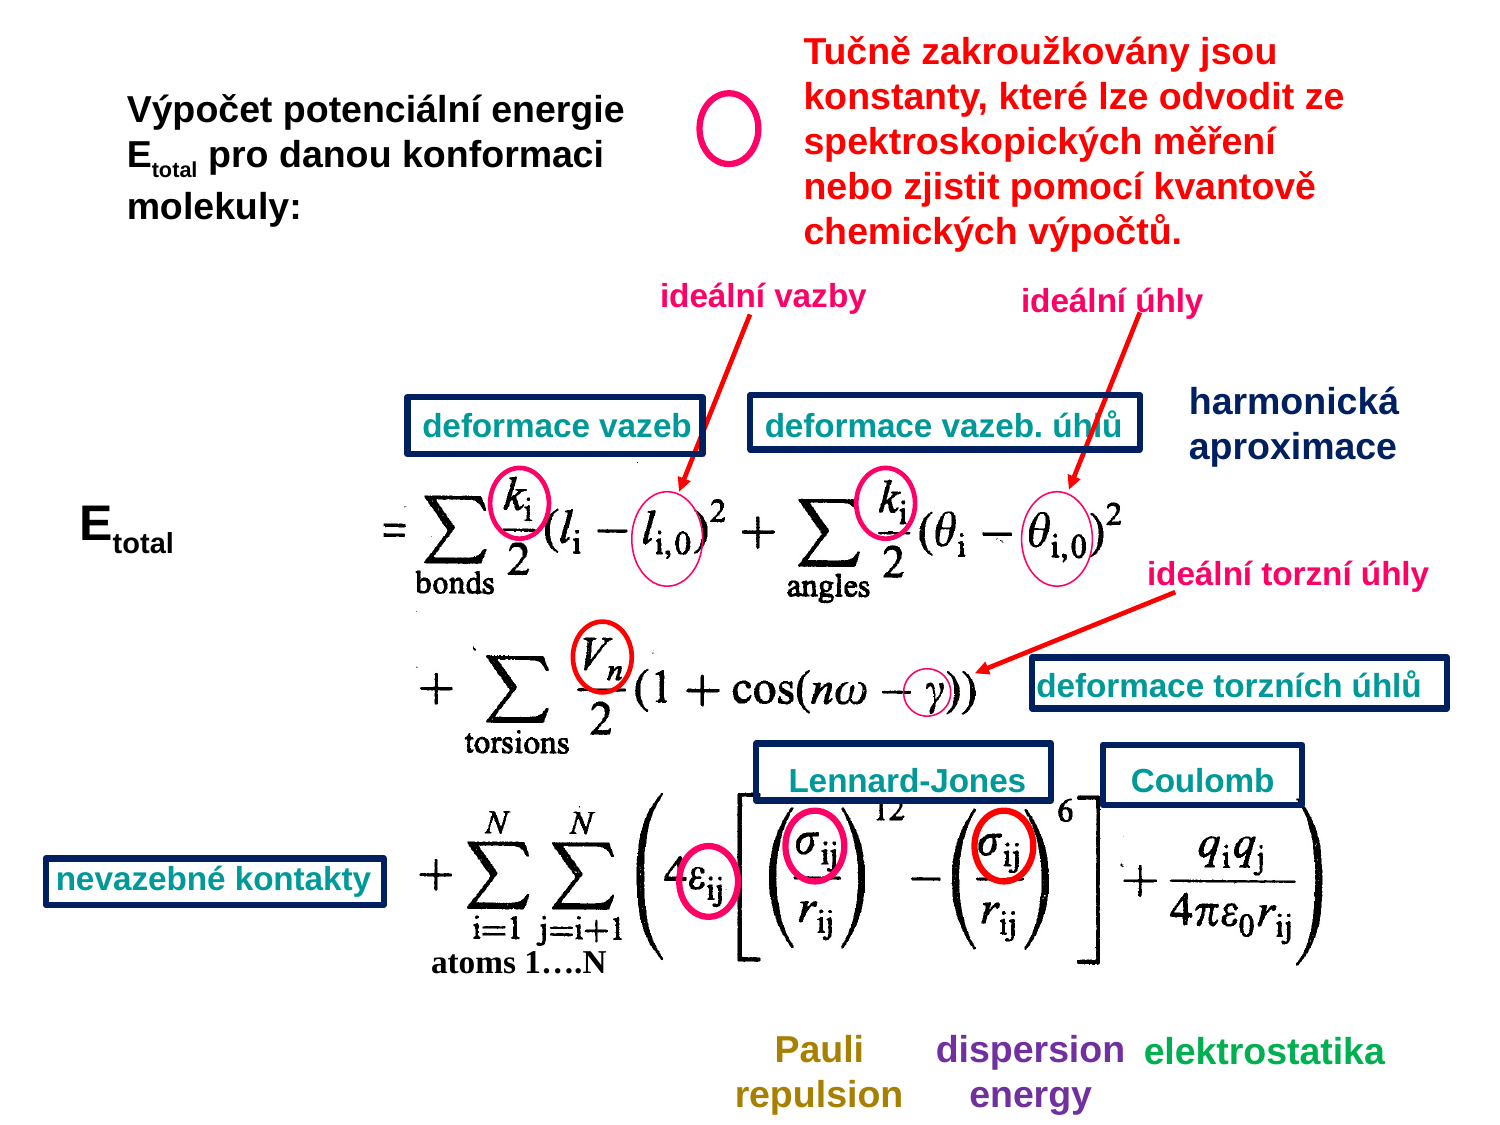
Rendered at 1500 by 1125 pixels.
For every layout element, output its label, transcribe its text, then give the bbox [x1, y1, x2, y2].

text_box Etotal [64, 483, 177, 567]
text_box dispersion energy [947, 1017, 1158, 1123]
picture [182, 454, 1353, 987]
text_box Pauli repulsion [692, 1017, 947, 1123]
text_box Výpočet potenciální energie Etotal pro danou konformaci molekuly: [112, 78, 694, 234]
text_box nevazebné kontakty [41, 849, 177, 905]
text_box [974, 544, 1448, 674]
text_box deformace torzních úhlů [1357, 656, 1465, 712]
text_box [644, 266, 953, 492]
text_box harmonická aproximace [1318, 369, 1429, 474]
text_box [407, 397, 639, 452]
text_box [1006, 271, 1314, 490]
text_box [699, 19, 1363, 263]
text_box [1357, 680, 1447, 709]
text_box elektrostatika [1117, 1019, 1412, 1080]
text_box [957, 395, 1000, 450]
text_box [45, 858, 177, 905]
